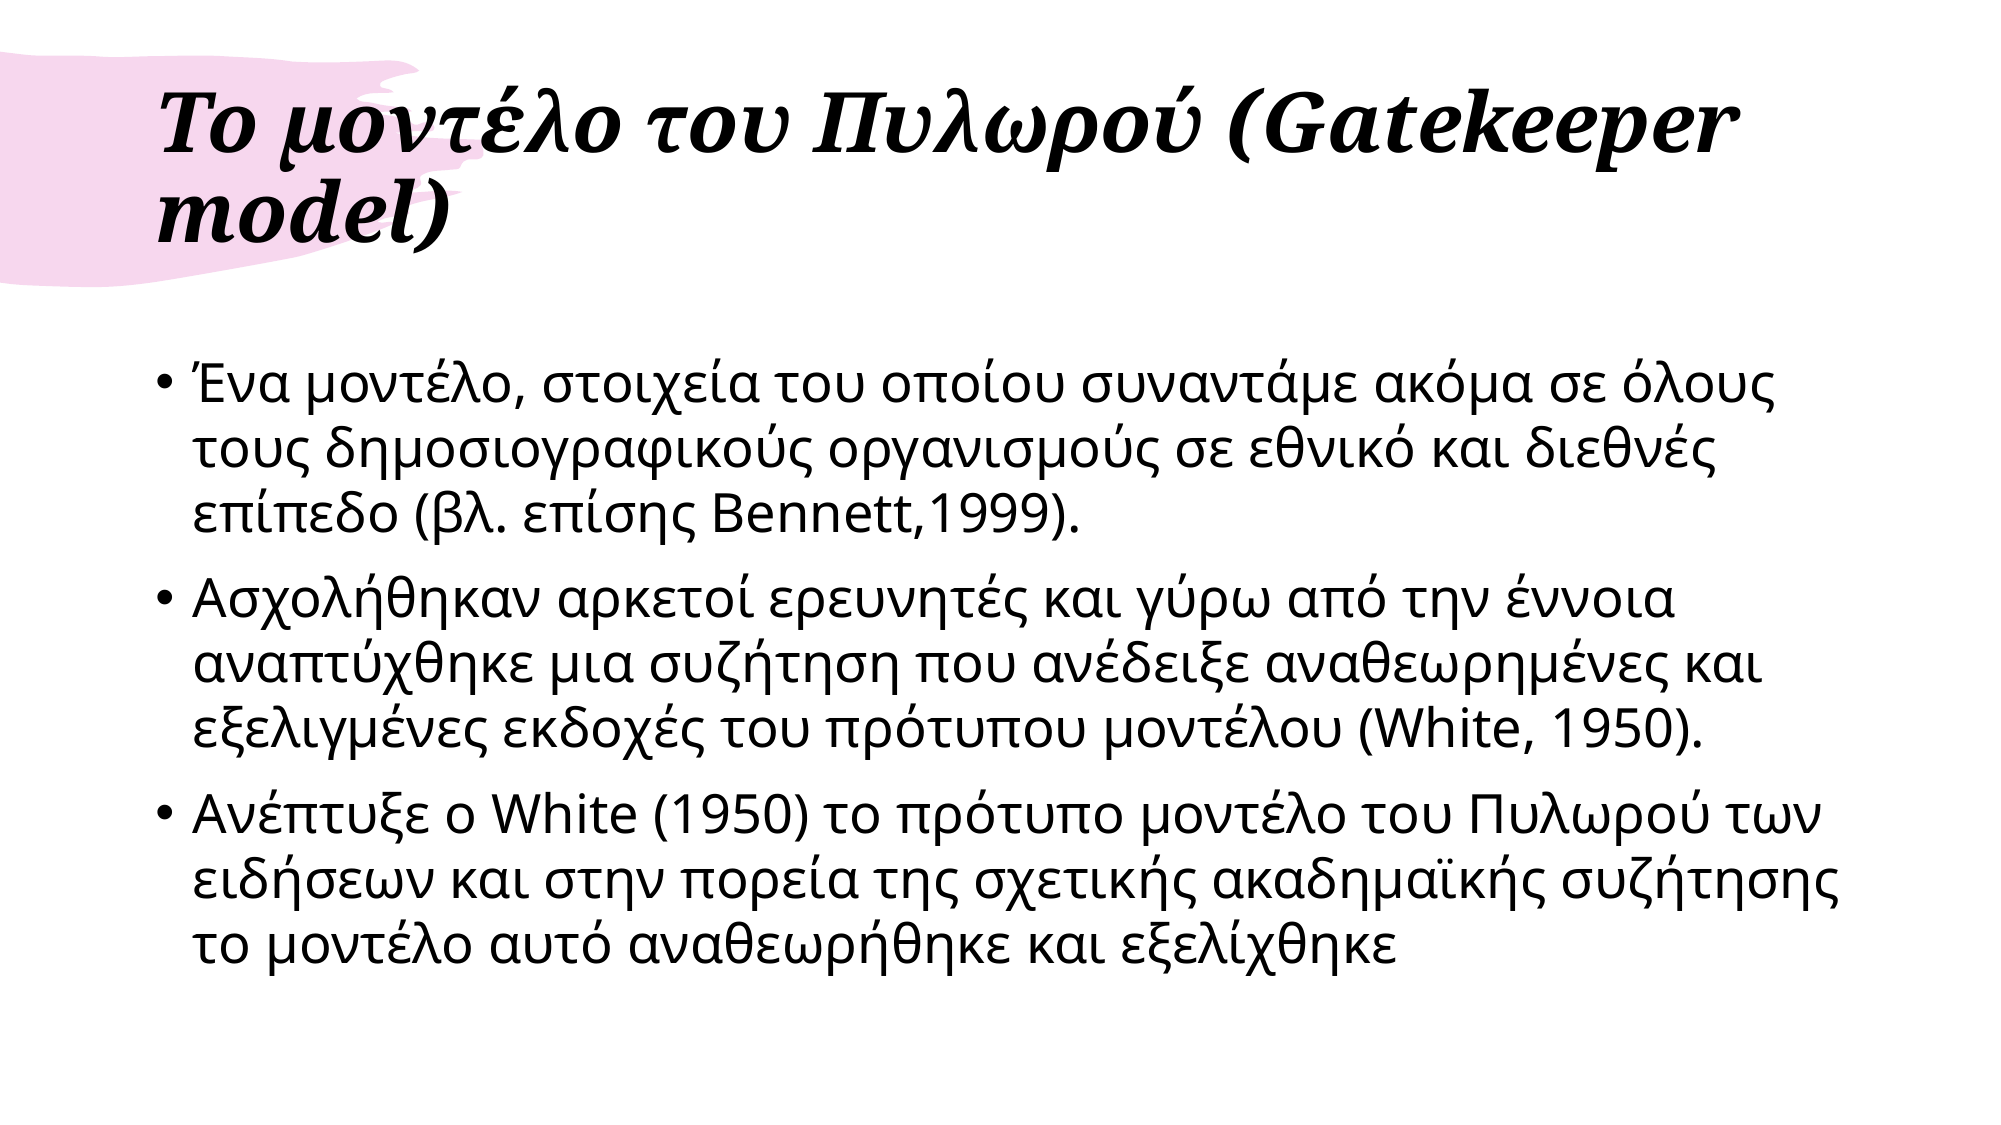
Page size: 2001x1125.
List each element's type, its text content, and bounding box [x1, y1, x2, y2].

title Το μοντέλο του Πυλωρού (Gatekeeper model) [137, 59, 1863, 278]
list Ένα μοντέλο, στοιχεία του οποίου συναντάμε ακόμα σε όλους τους δημοσιογραφικούς οργανισμούς σε εθνικό και διεθνές επίπεδο (βλ. επίσης Bennett,1999). Ασχολήθηκαν αρκετοί ερευνητές και γύρω από την έννοια αναπτύχθηκε μια συζήτηση που ανέδειξε αναθεωρημένες και εξελιγμένες εκδοχές του πρότυπου μοντέλου (White, 1950). Ανέπτυξε ο White (1950) το πρότυπο μοντέλο του Πυλωρού των ειδήσεων και στην πορεία της σχετικής ακαδημαϊκής συζήτησης το μοντέλο αυτό αναθεωρήθηκε και εξελίχθηκε [137, 329, 1863, 1013]
